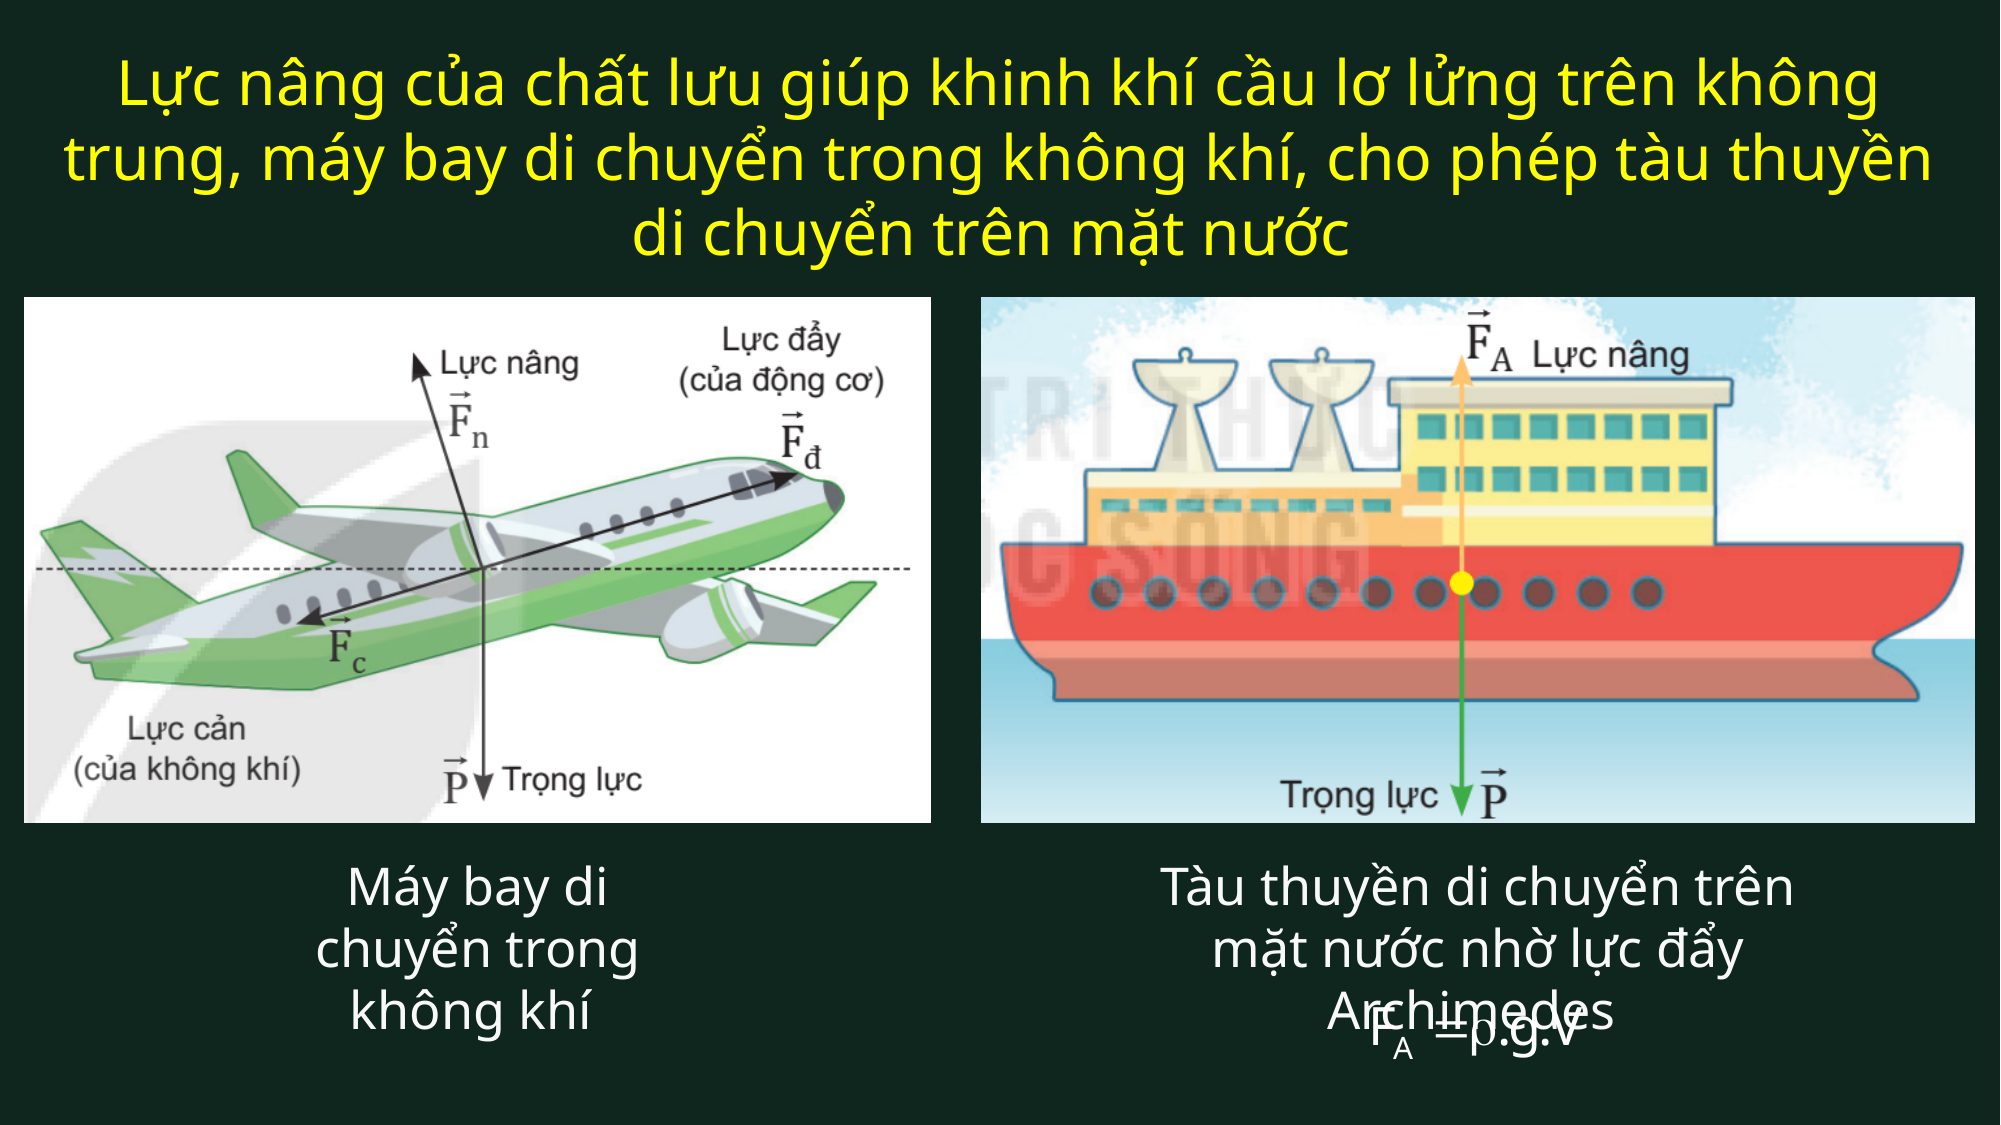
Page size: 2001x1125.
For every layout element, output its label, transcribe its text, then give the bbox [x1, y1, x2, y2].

picture [980, 297, 1976, 824]
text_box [1363, 992, 1593, 1073]
picture [24, 297, 931, 824]
text_box Máy bay di chuyển trong không khí [237, 838, 719, 944]
title Lực nâng của chất lưu giúp khinh khí cầu lơ lửng trên không trung, máy bay di chuyển trong không khí, cho phép tàu thuyền di chuyển trên mặt nước [24, 22, 1975, 129]
text_box Tàu thuyền di chuyển trên mặt nước nhờ lực đẩy Archimedes [1098, 838, 1858, 944]
